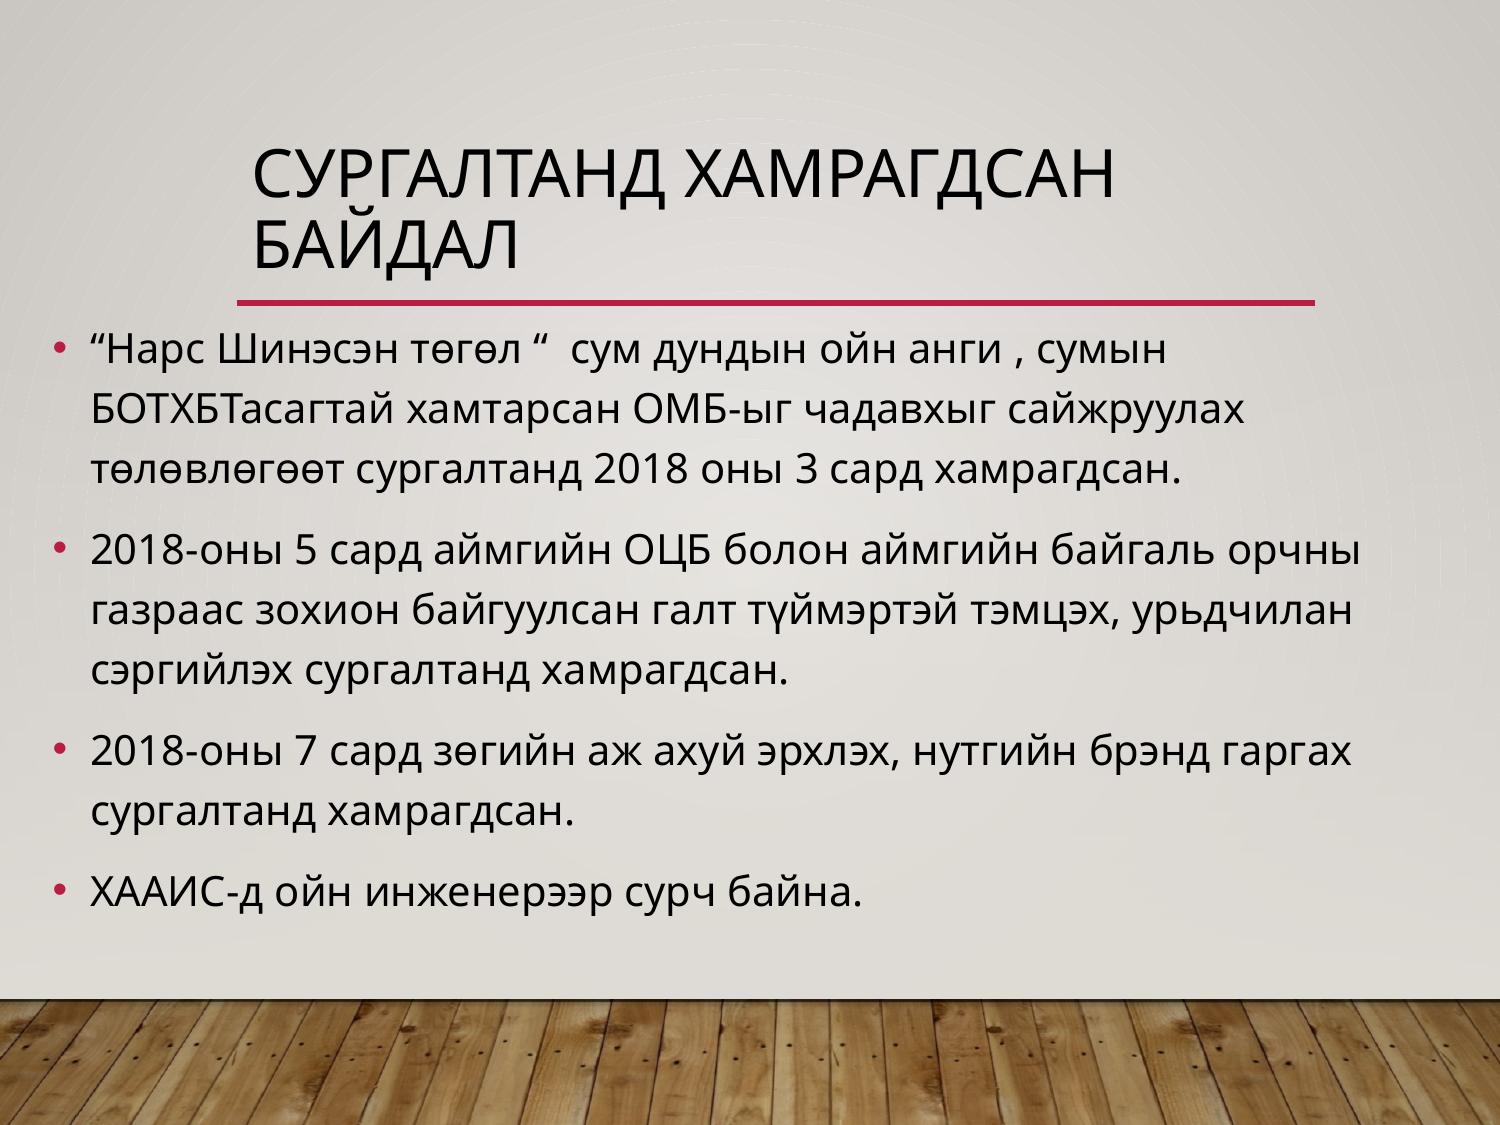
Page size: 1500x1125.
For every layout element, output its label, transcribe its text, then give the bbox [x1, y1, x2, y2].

list “Нарс Шинэсэн төгөл “ сум дундын ойн анги , сумын БОТХБТасагтай хамтарсан ОМБ-ыг чадавхыг сайжруулах төлөвлөгөөт сургалтанд 2018 оны 3 сард хамрагдсан. 2018-оны 5 сард аймгийн ОЦБ болон аймгийн байгаль орчны газраас зохион байгуулсан галт түймэртэй тэмцэх, урьдчилан сэргийлэх сургалтанд хамрагдсан. 2018-оны 7 сард зөгийн аж ахуй эрхлэх, нутгийн брэнд гаргах сургалтанд хамрагдсан. ХААИС-д ойн инженерээр сурч байна. [37, 304, 1450, 993]
picture [0, 999, 1500, 1125]
title Сургалтанд хамрагдсан байдал [236, 131, 1315, 304]
